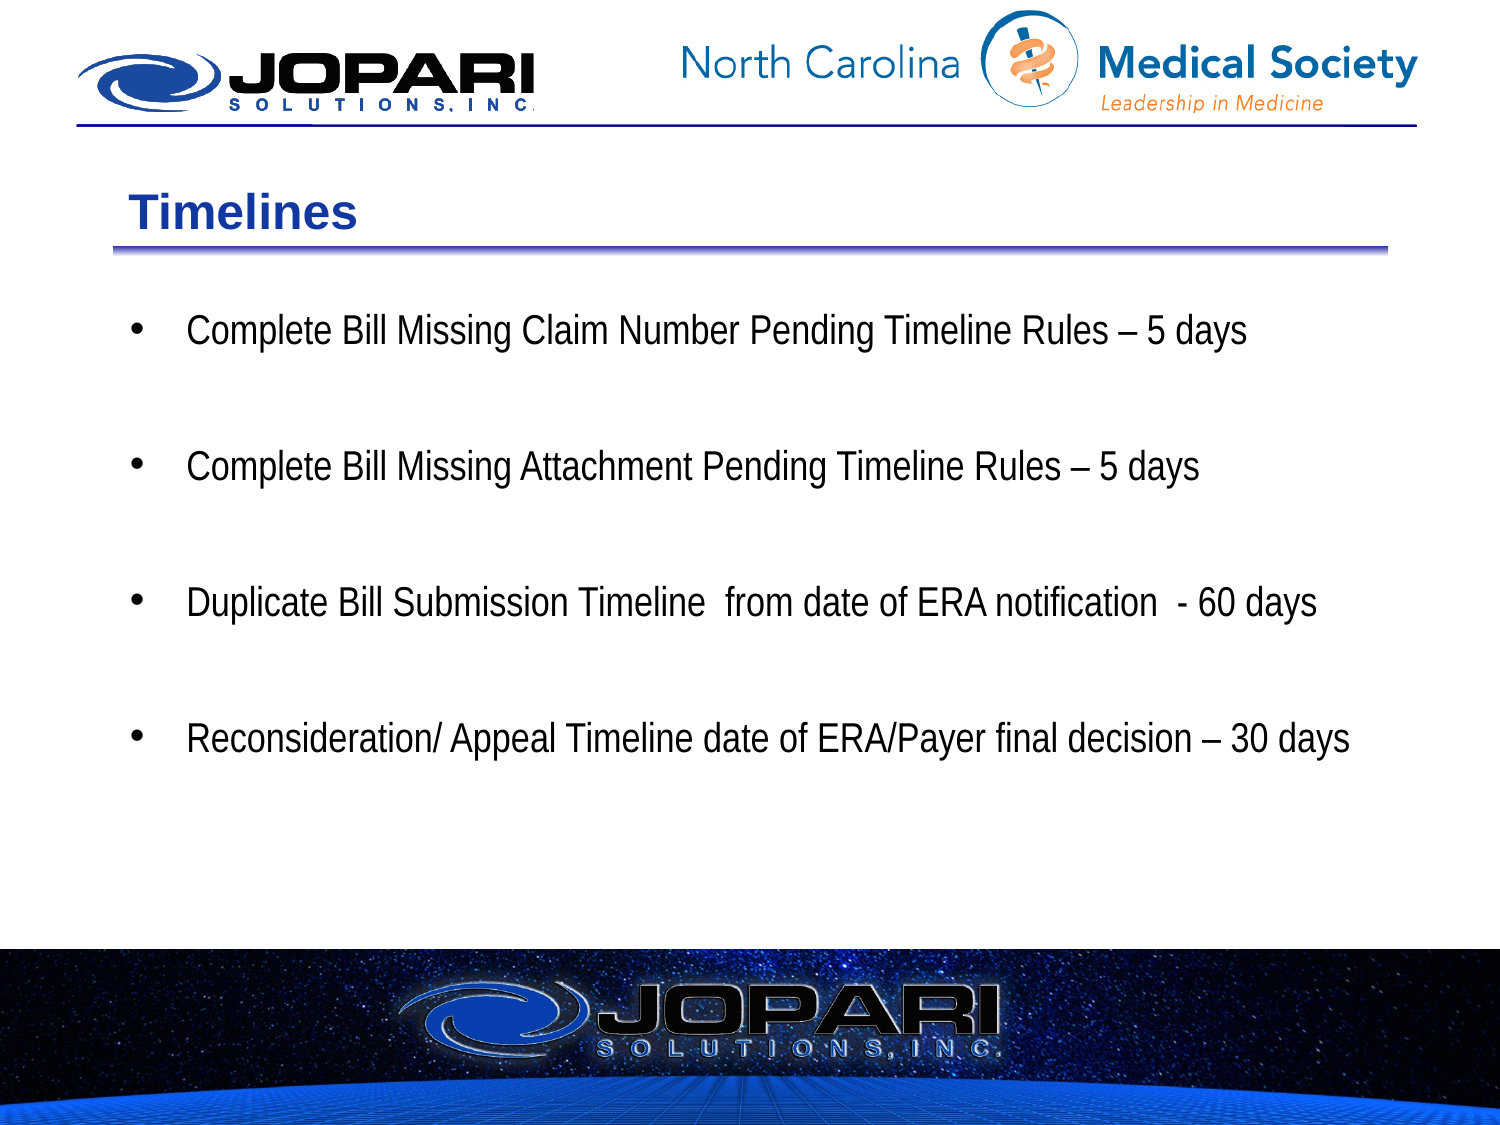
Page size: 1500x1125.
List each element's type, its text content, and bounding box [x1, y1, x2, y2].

list Complete Bill Missing Claim Number Pending Timeline Rules – 5 days Complete Bill Missing Attachment Pending Timeline Rules – 5 days Duplicate Bill Submission Timeline from date of ERA notification - 60 days Reconsideration/ Appeal Timeline date of ERA/Payer final decision – 30 days [114, 295, 1390, 922]
picture [0, 949, 1500, 1125]
title Timelines [113, 174, 1387, 245]
picture [674, 0, 1426, 113]
